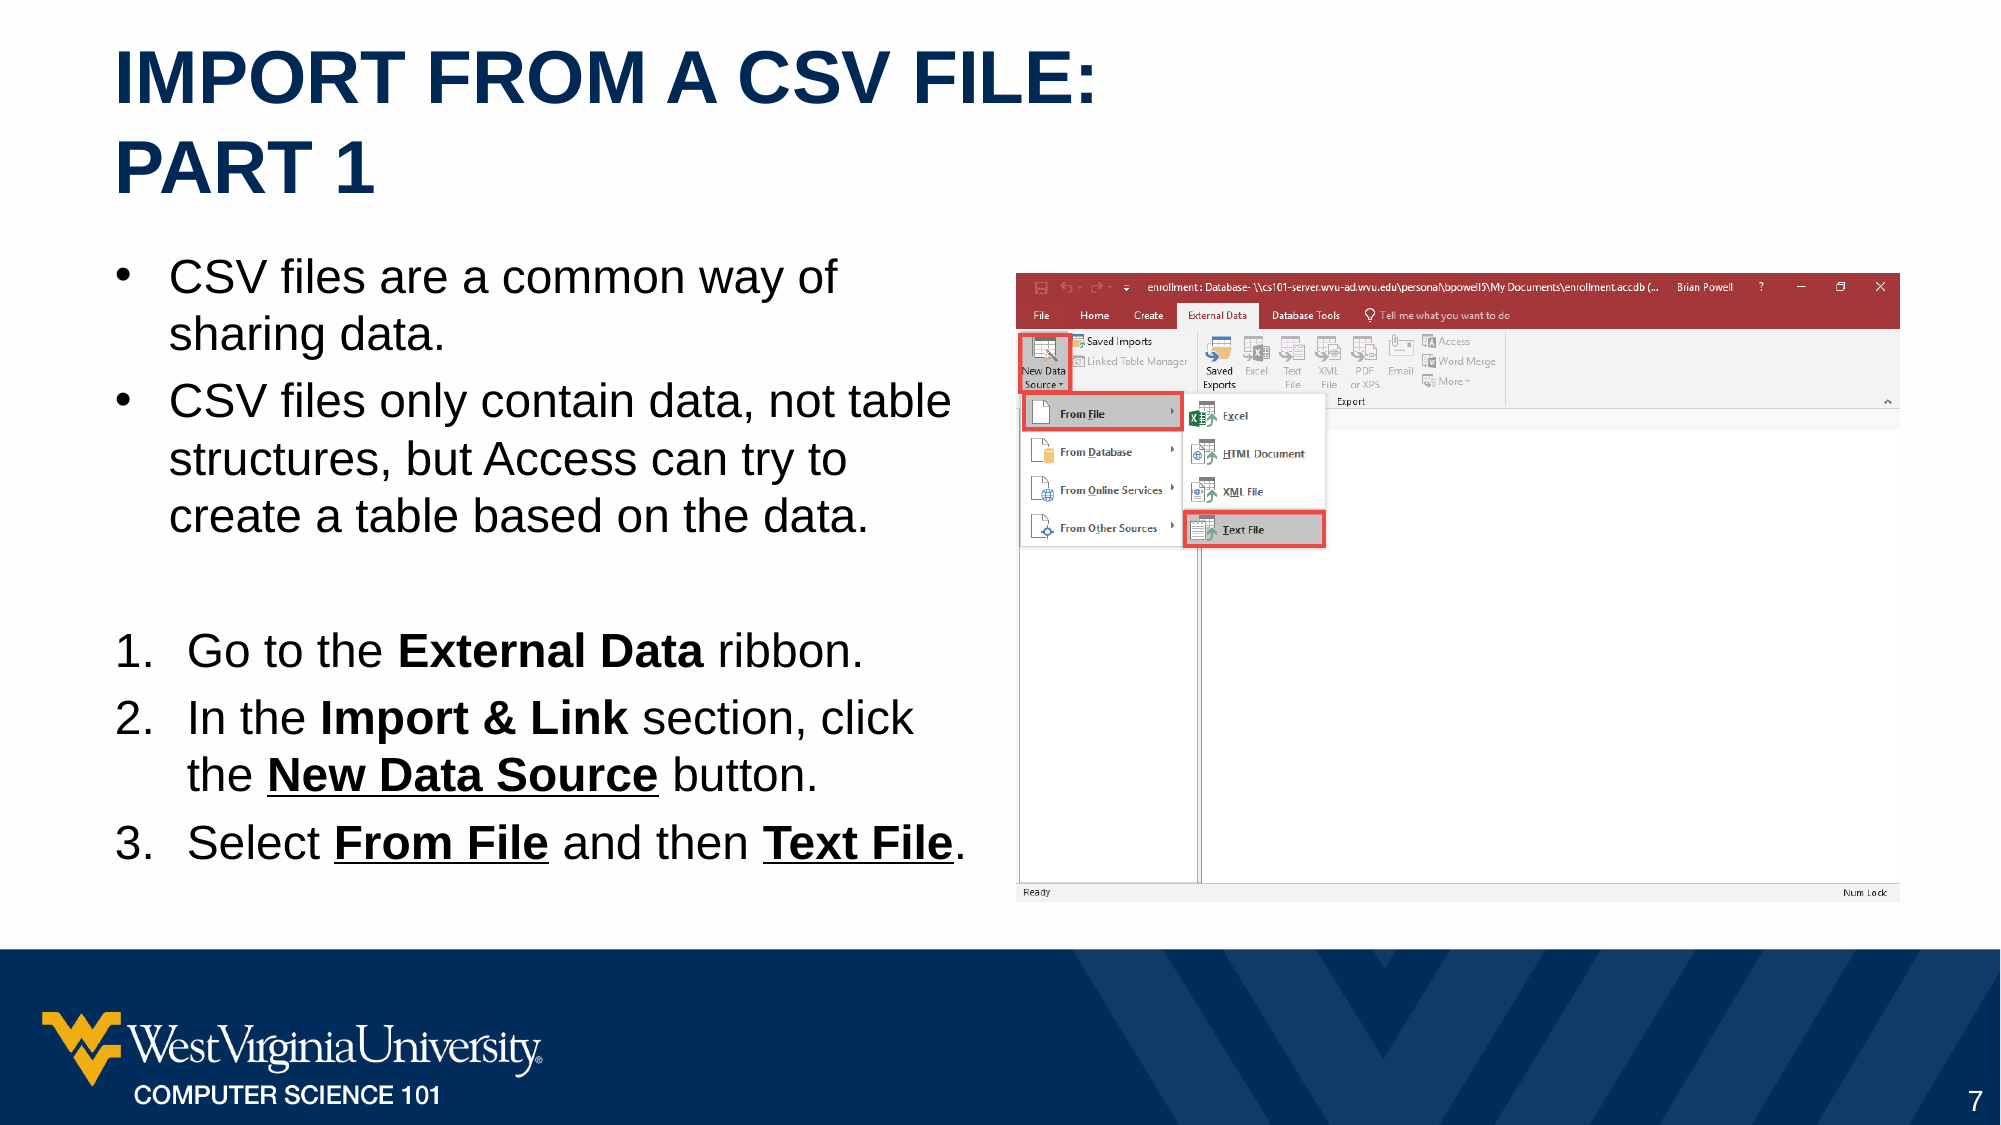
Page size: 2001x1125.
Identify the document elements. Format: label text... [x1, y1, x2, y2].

list CSV files are a common way of sharing data. CSV files only contain data, not table structures, but Access can try to create a table based on the data. Go to the External Data ribbon. In the Import & Link section, click the New Data Source button. Select From File and then Text File. [99, 237, 984, 938]
picture [0, 0, 2001, 1125]
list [1016, 273, 1901, 902]
slide_number 7 [1532, 1074, 1999, 1125]
title Import from a CSV File: Part 1 [99, 24, 1900, 213]
